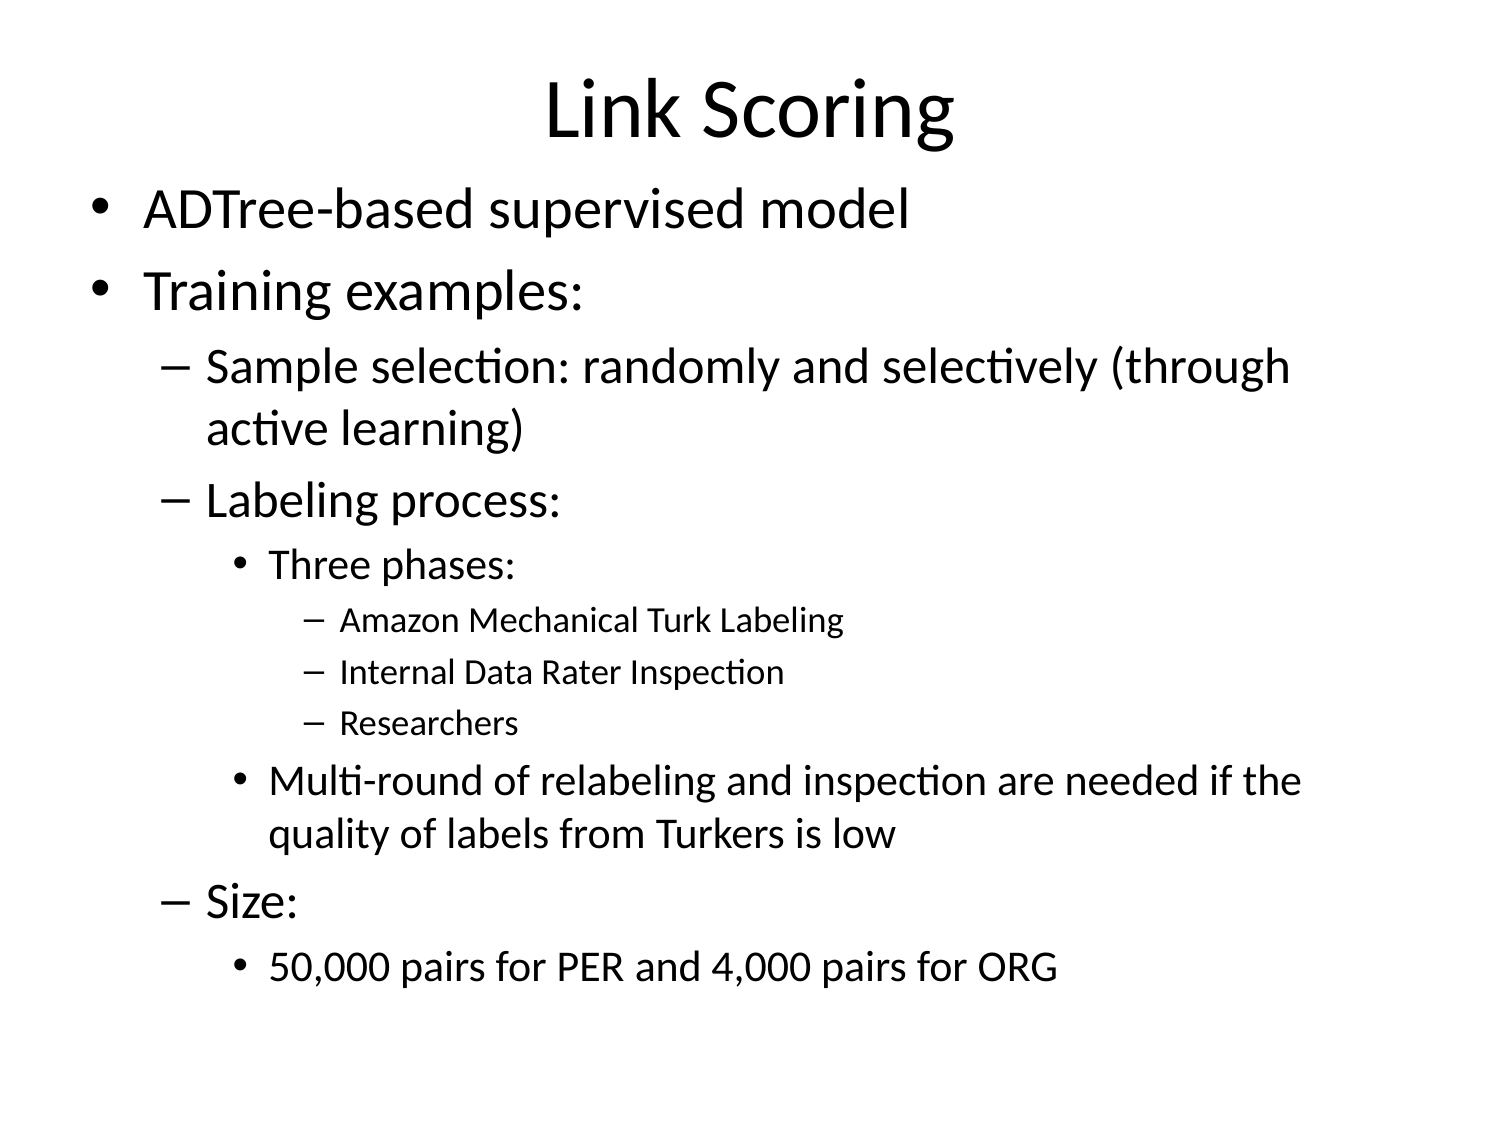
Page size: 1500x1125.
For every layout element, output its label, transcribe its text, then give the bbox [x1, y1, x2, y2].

title Link Scoring [75, 45, 1425, 162]
list ADTree-based supervised model Training examples: Sample selection: randomly and selectively (through active learning) Labeling process: Three phases: Amazon Mechanical Turk Labeling Internal Data Rater Inspection Researchers Multi-round of relabeling and inspection are needed if the quality of labels from Turkers is low Size: 50,000 pairs for PER and 4,000 pairs for ORG [75, 162, 1425, 1005]
